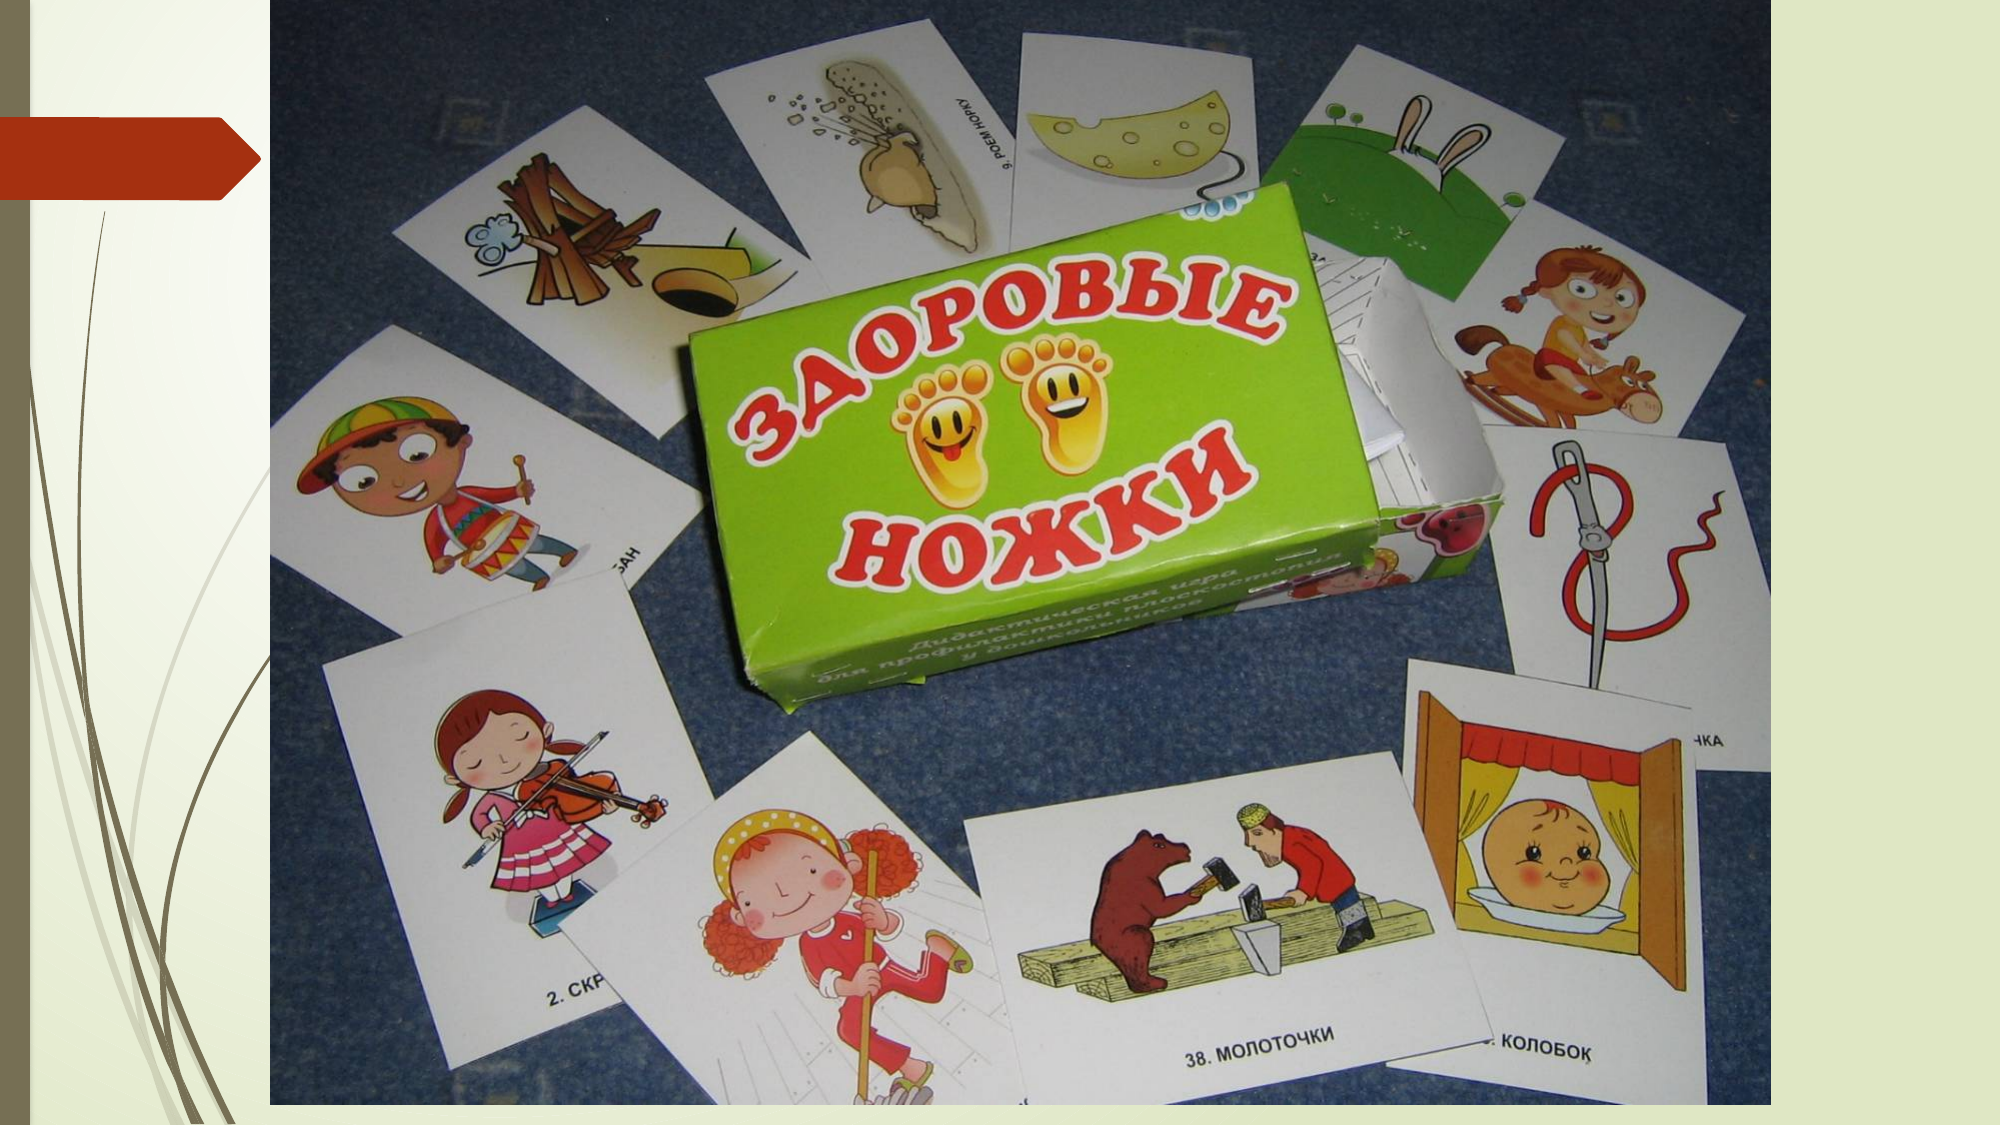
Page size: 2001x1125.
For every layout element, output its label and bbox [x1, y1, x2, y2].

picture [269, 0, 1771, 1106]
